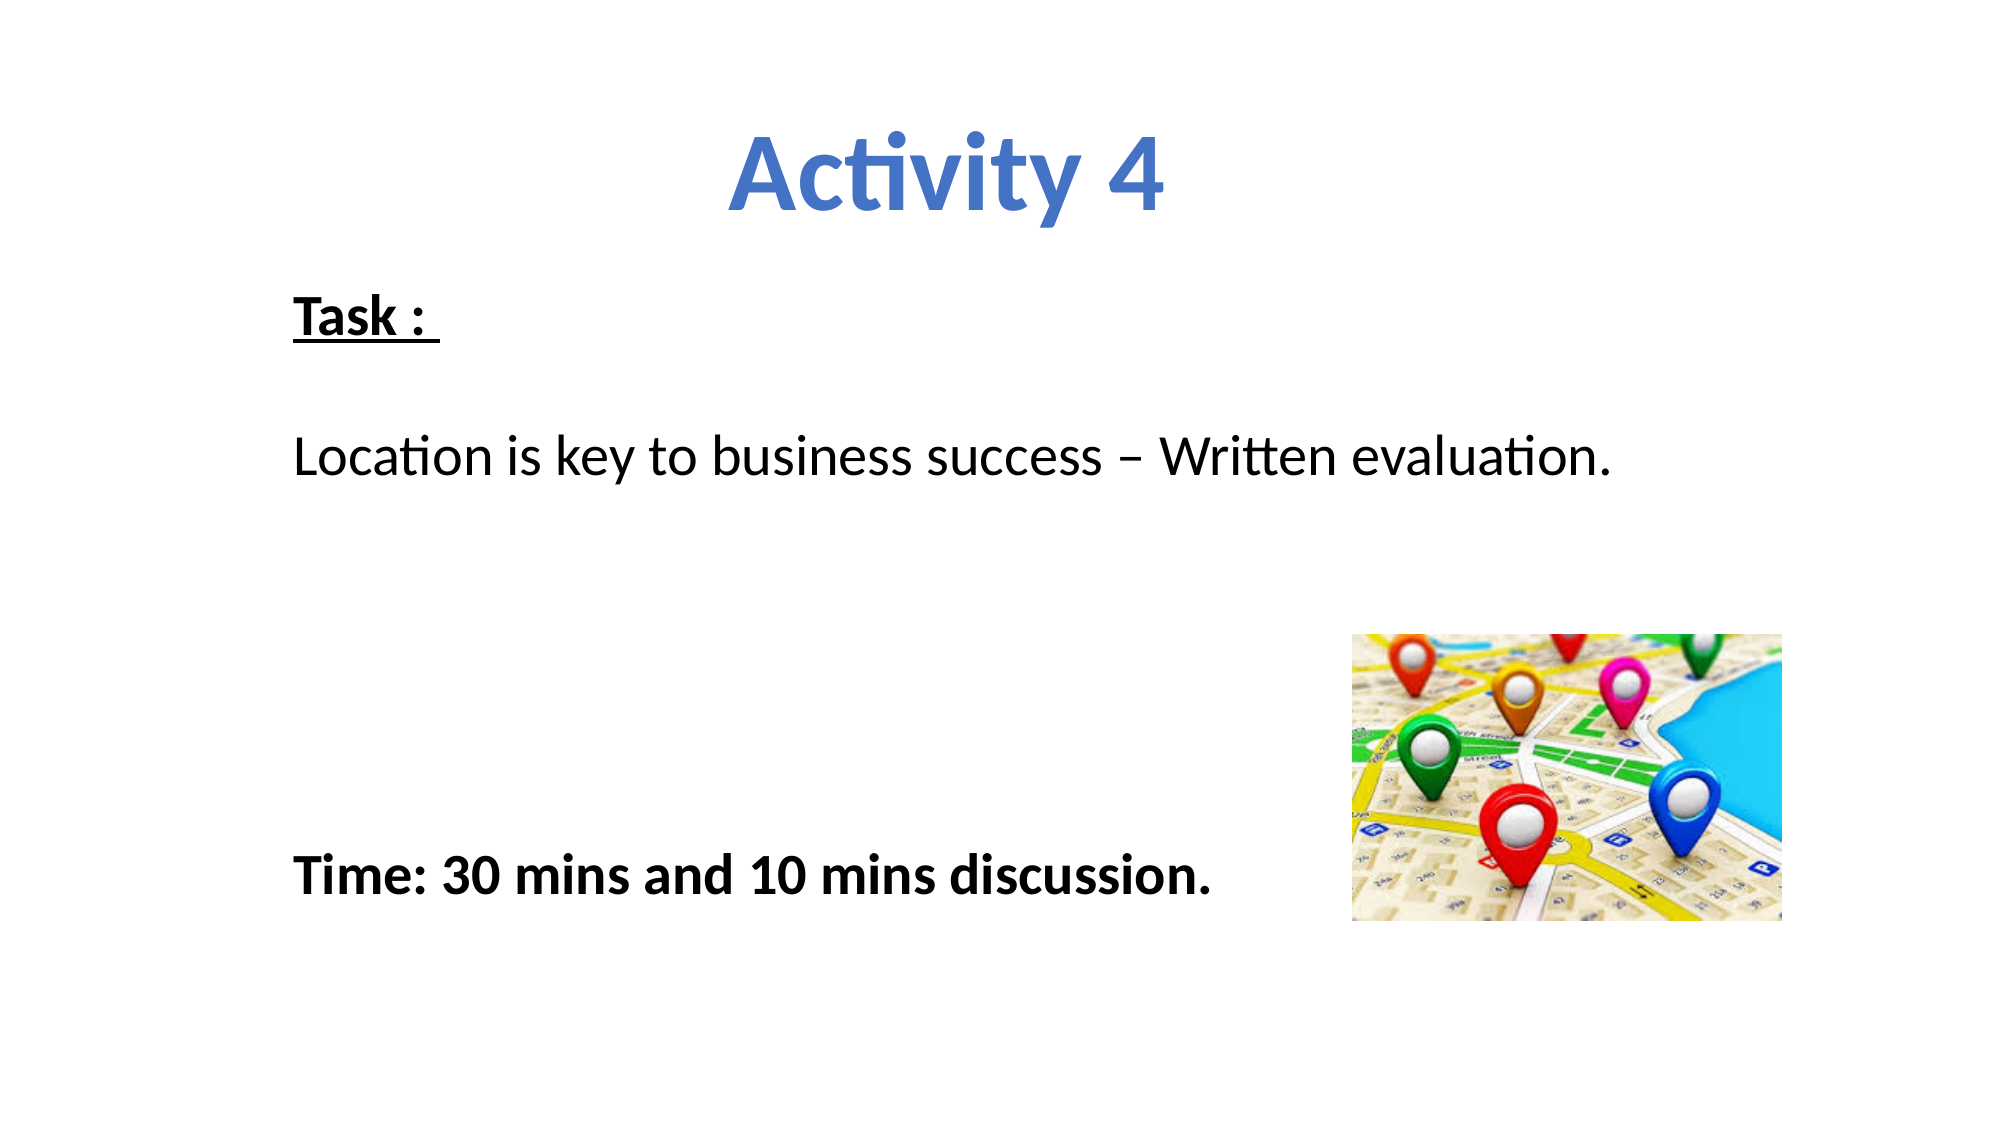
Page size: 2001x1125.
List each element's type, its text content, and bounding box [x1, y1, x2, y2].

text_box Activity 4 [713, 90, 1207, 241]
picture [1352, 634, 1782, 921]
text_box Task : Location is key to business success – Written evaluation. Time: 30 mins and 10 mins discussion. [278, 269, 1642, 915]
picture [1667, 768, 1676, 775]
